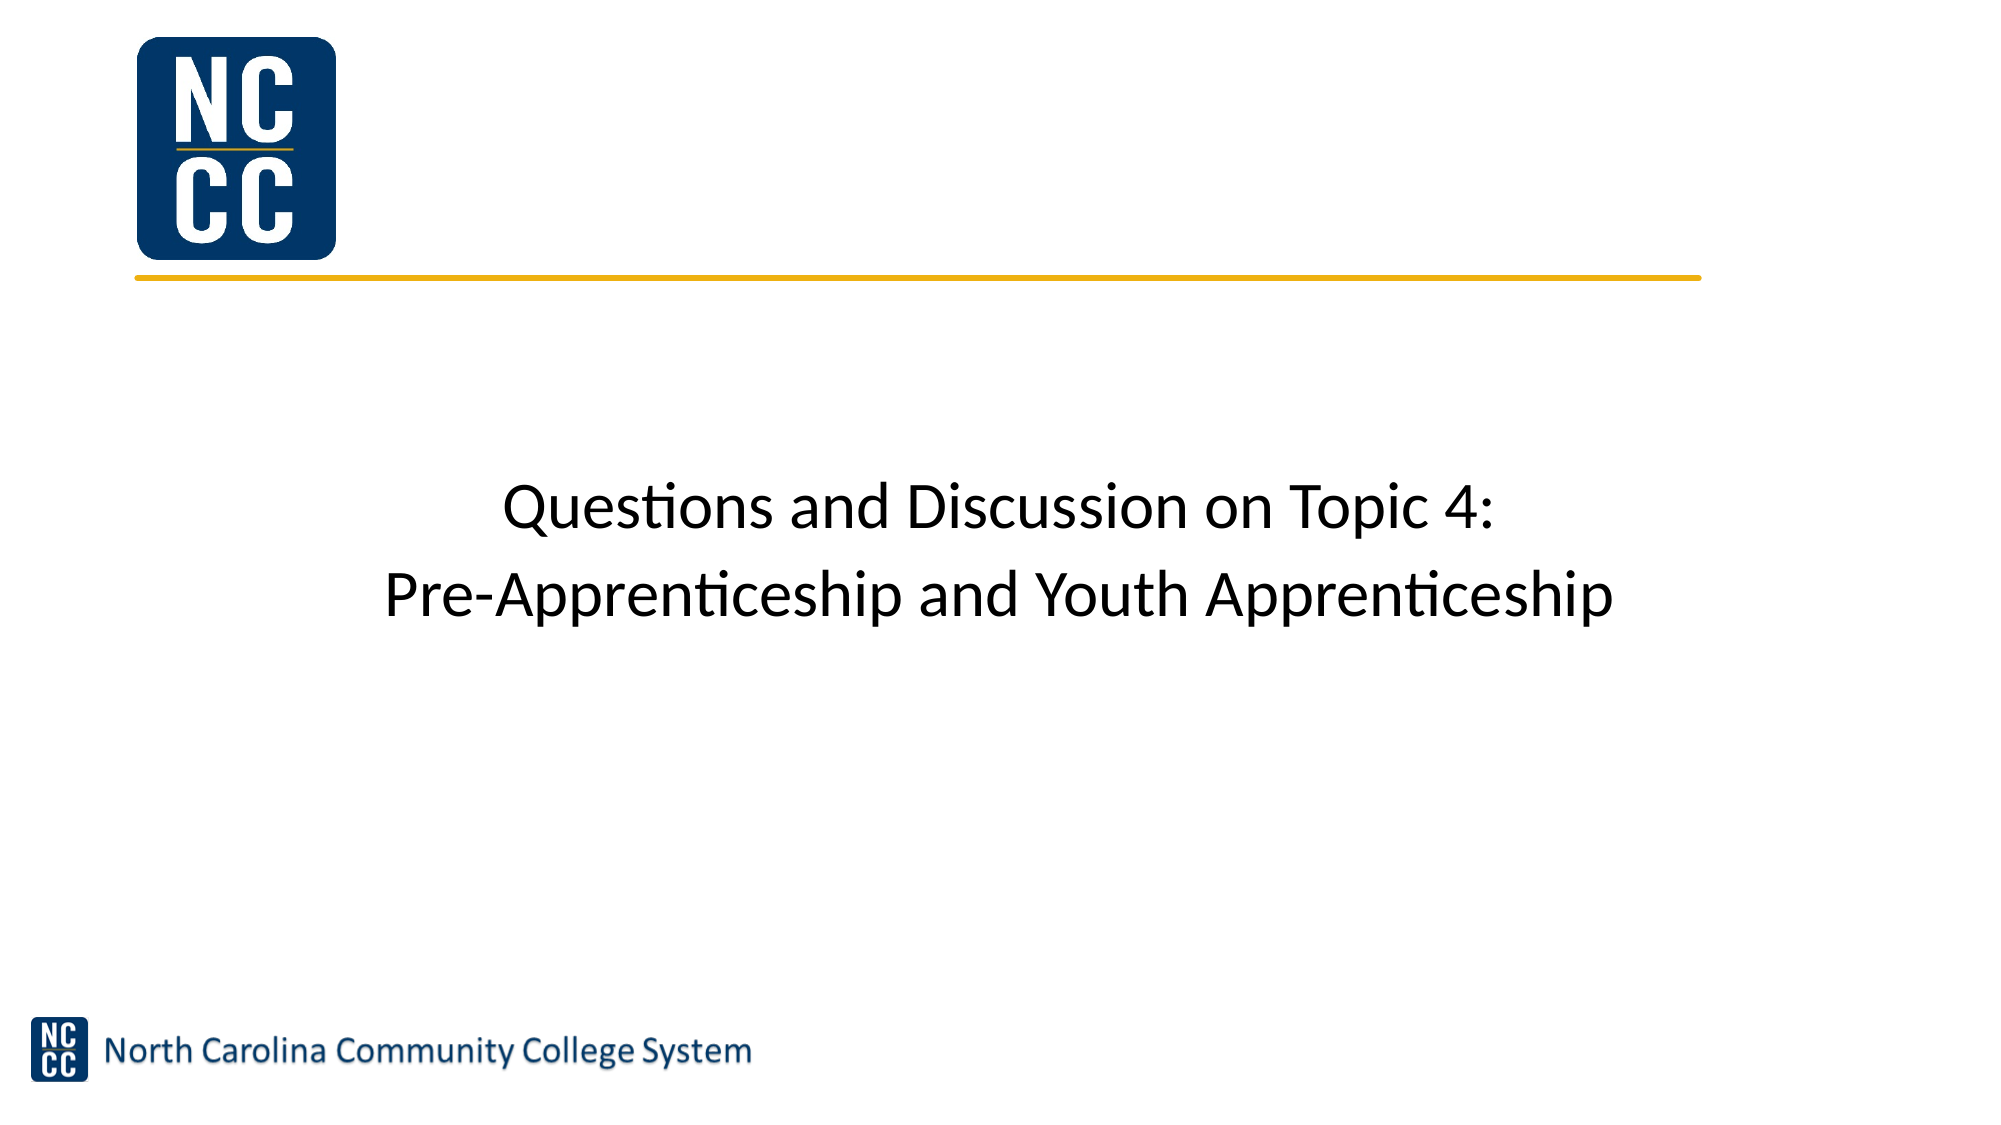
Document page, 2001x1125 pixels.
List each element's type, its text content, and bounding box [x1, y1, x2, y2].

picture [31, 1013, 799, 1100]
list Questions and Discussion on Topic 4: Pre-Apprenticeship and Youth Apprenticeship [137, 299, 1863, 949]
picture [137, 37, 336, 260]
